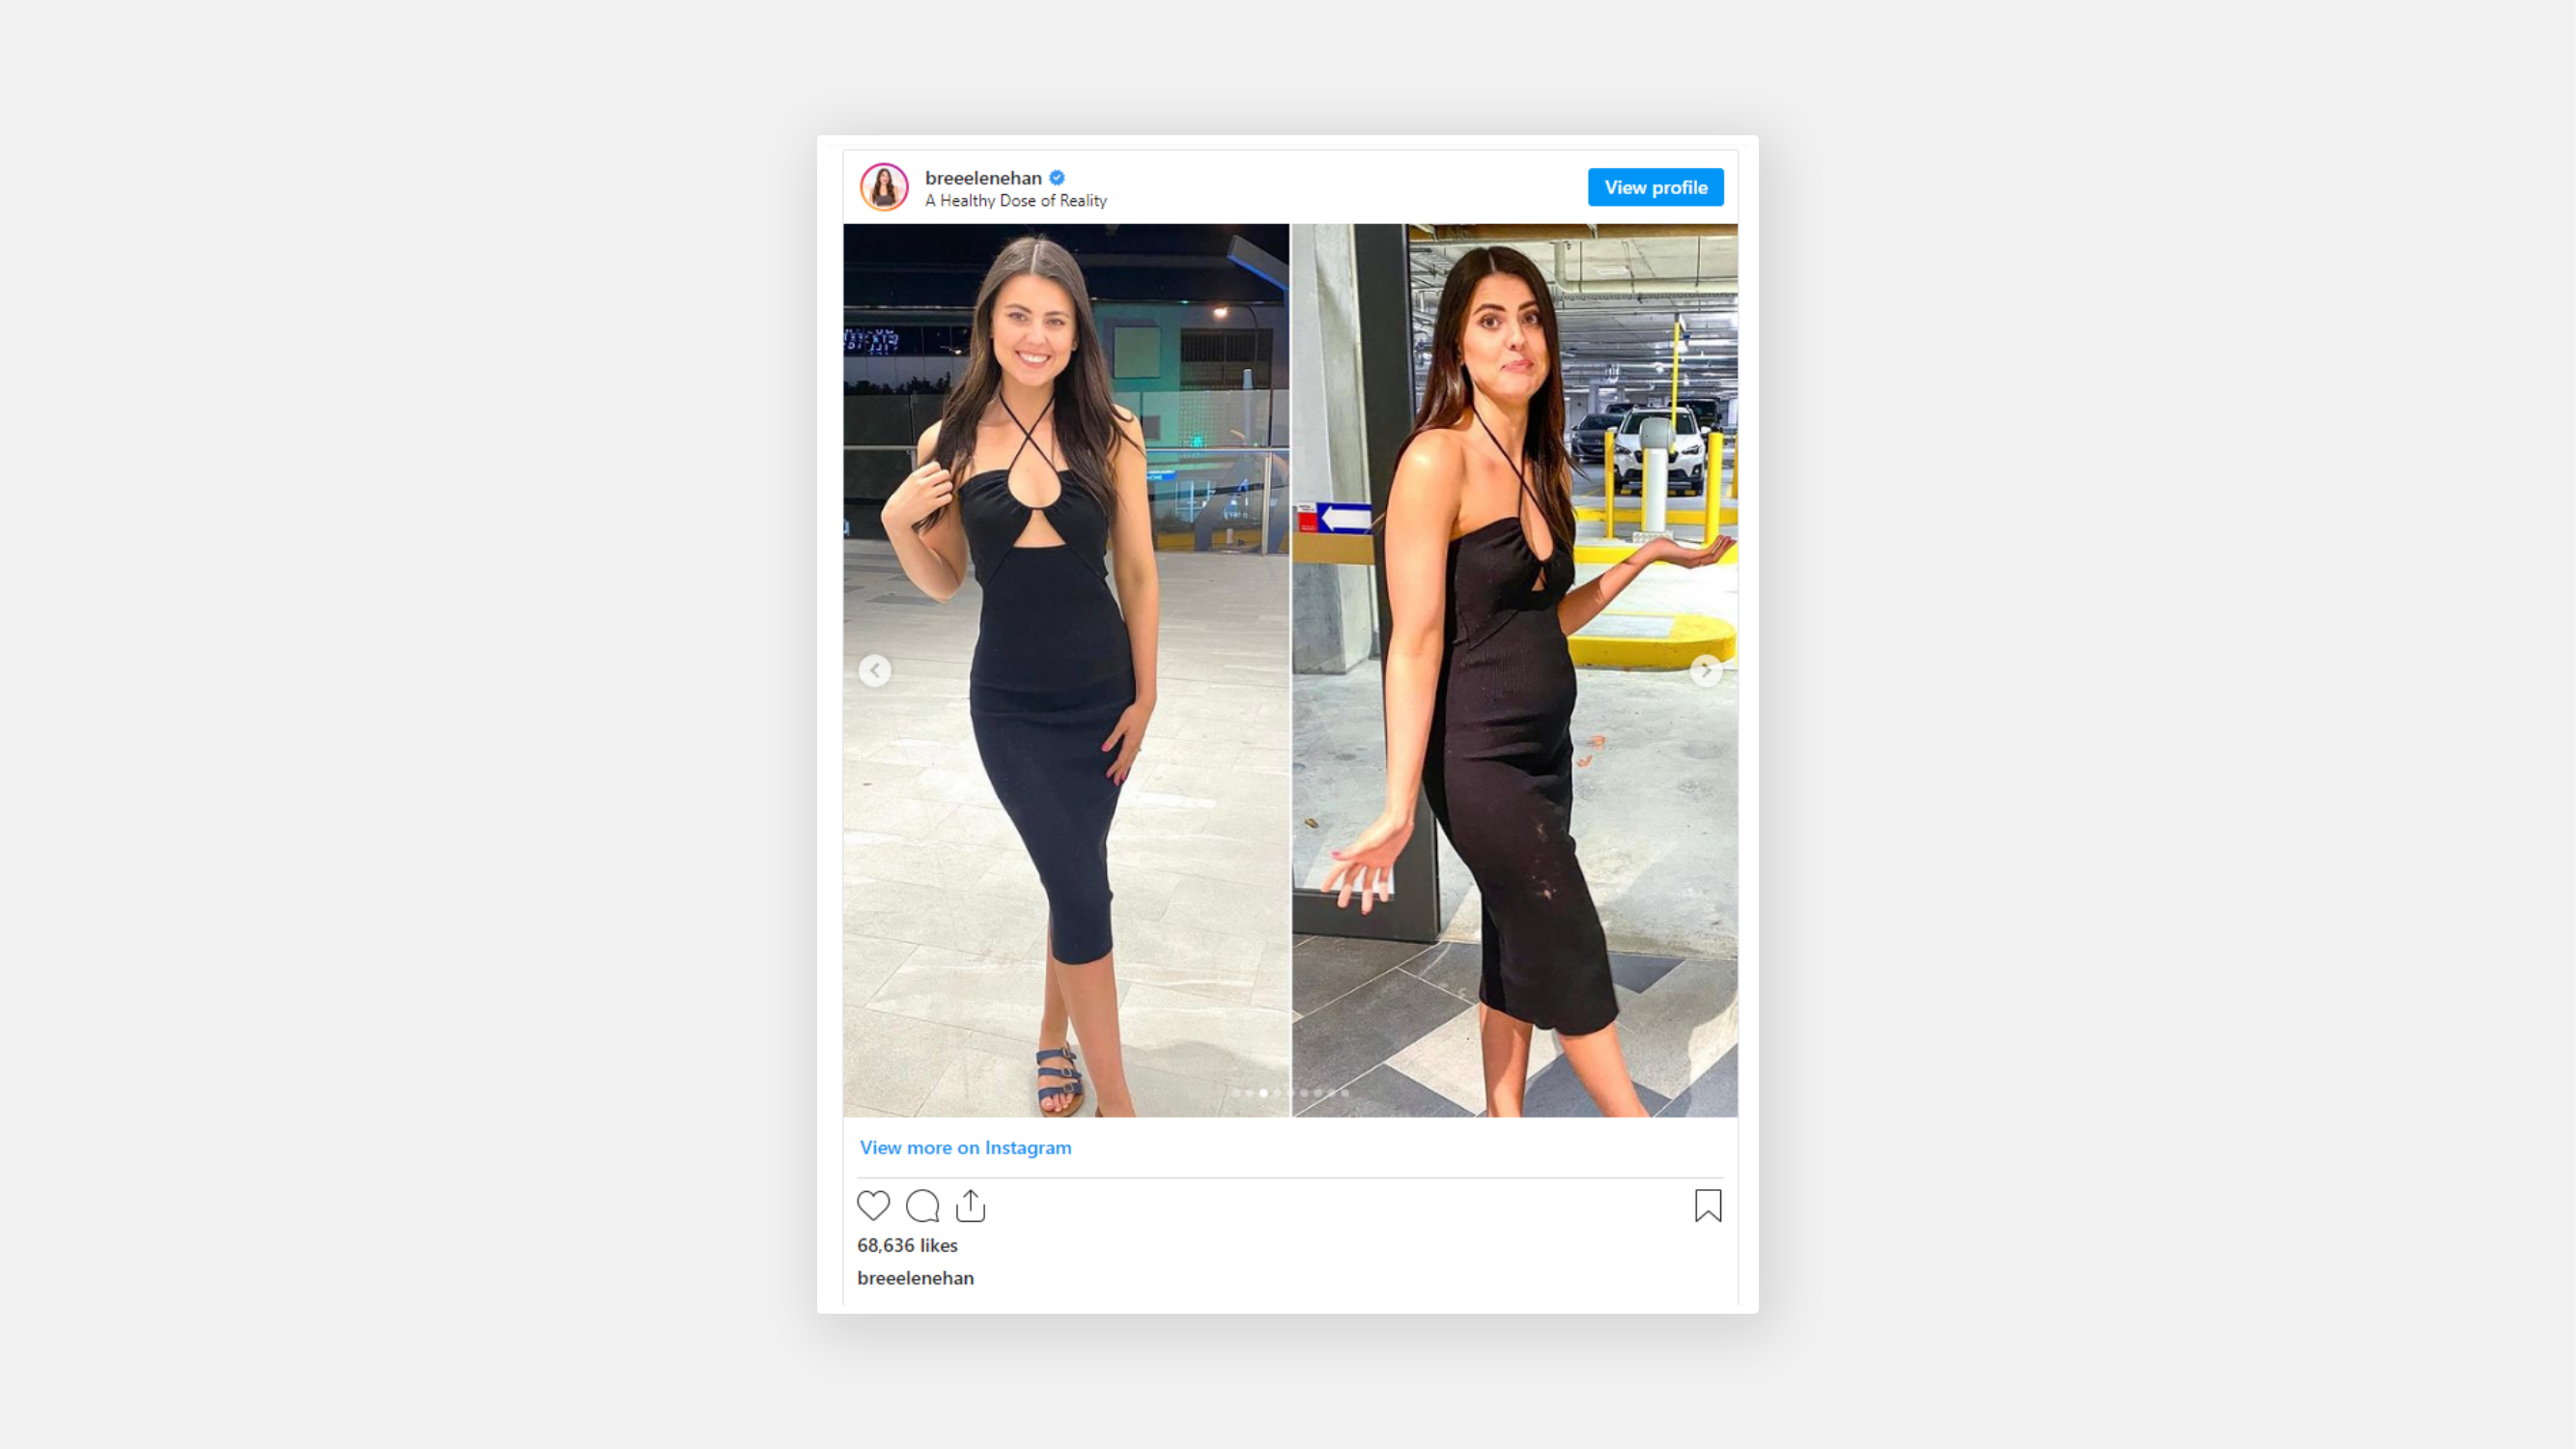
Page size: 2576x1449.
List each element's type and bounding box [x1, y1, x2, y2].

picture [825, 144, 1750, 1305]
